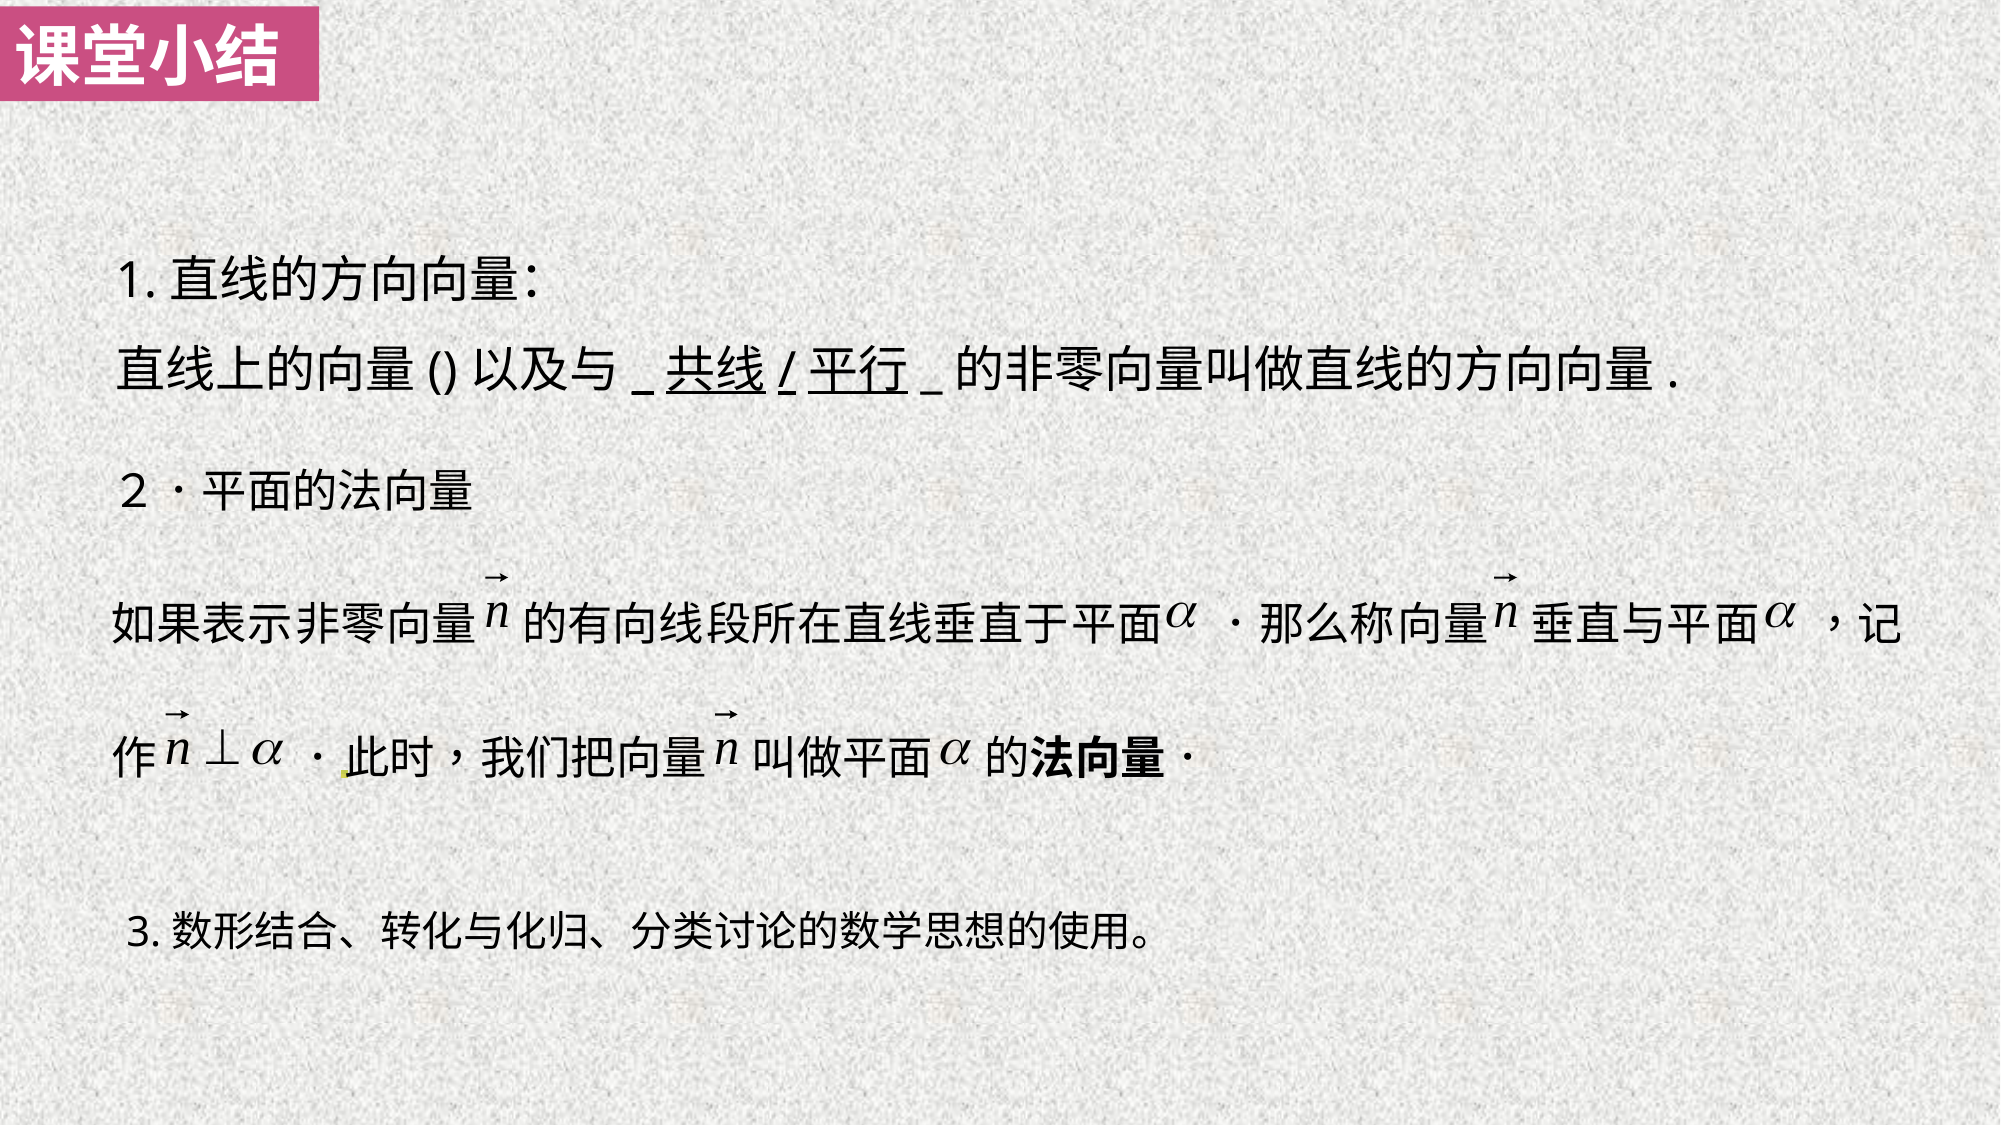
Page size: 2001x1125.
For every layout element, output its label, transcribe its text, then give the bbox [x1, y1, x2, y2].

text_box 3.数形结合、转化与化归、分类讨论的数学思想的使用。 [111, 897, 1443, 963]
text_box 课堂小结 [0, 6, 320, 102]
picture [0, 0, 2001, 1125]
